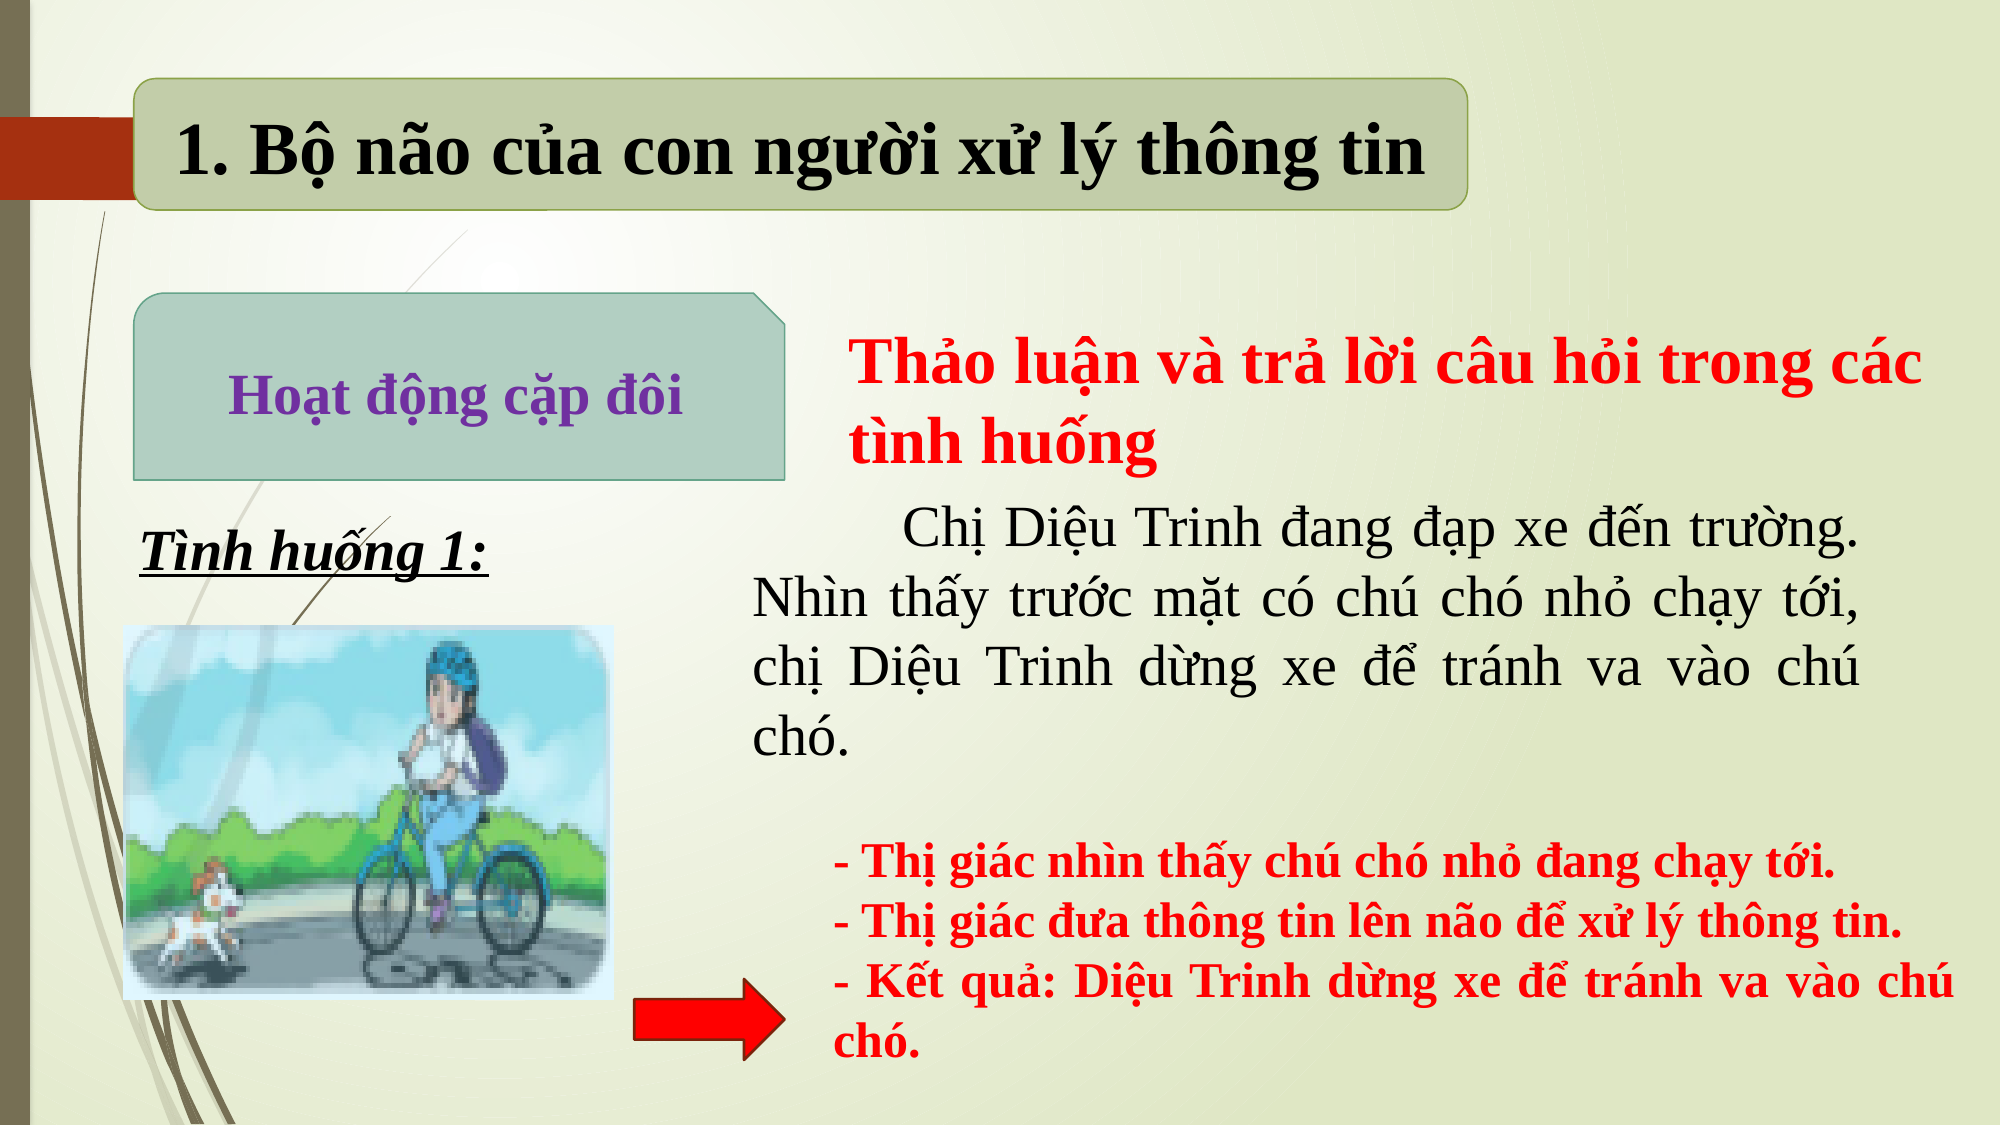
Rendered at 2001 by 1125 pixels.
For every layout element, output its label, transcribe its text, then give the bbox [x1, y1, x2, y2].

picture [123, 625, 614, 1000]
text_box 1. Bộ não của con người xử lý thông tin [132, 77, 1469, 211]
text_box Chị Diệu Trinh đang đạp xe đến trường. Nhìn thấy trước mặt có chú chó nhỏ chạy tới, chị Diệu Trinh dừng xe để tránh va vào chú chó. [737, 480, 1877, 775]
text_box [634, 820, 1972, 1079]
text_box Tình huống 1: [123, 505, 737, 590]
text_box Hoạt động cặp đôi [132, 292, 786, 481]
text_box Thảo luận và trả lời câu hỏi trong các tình huống [834, 309, 1941, 484]
